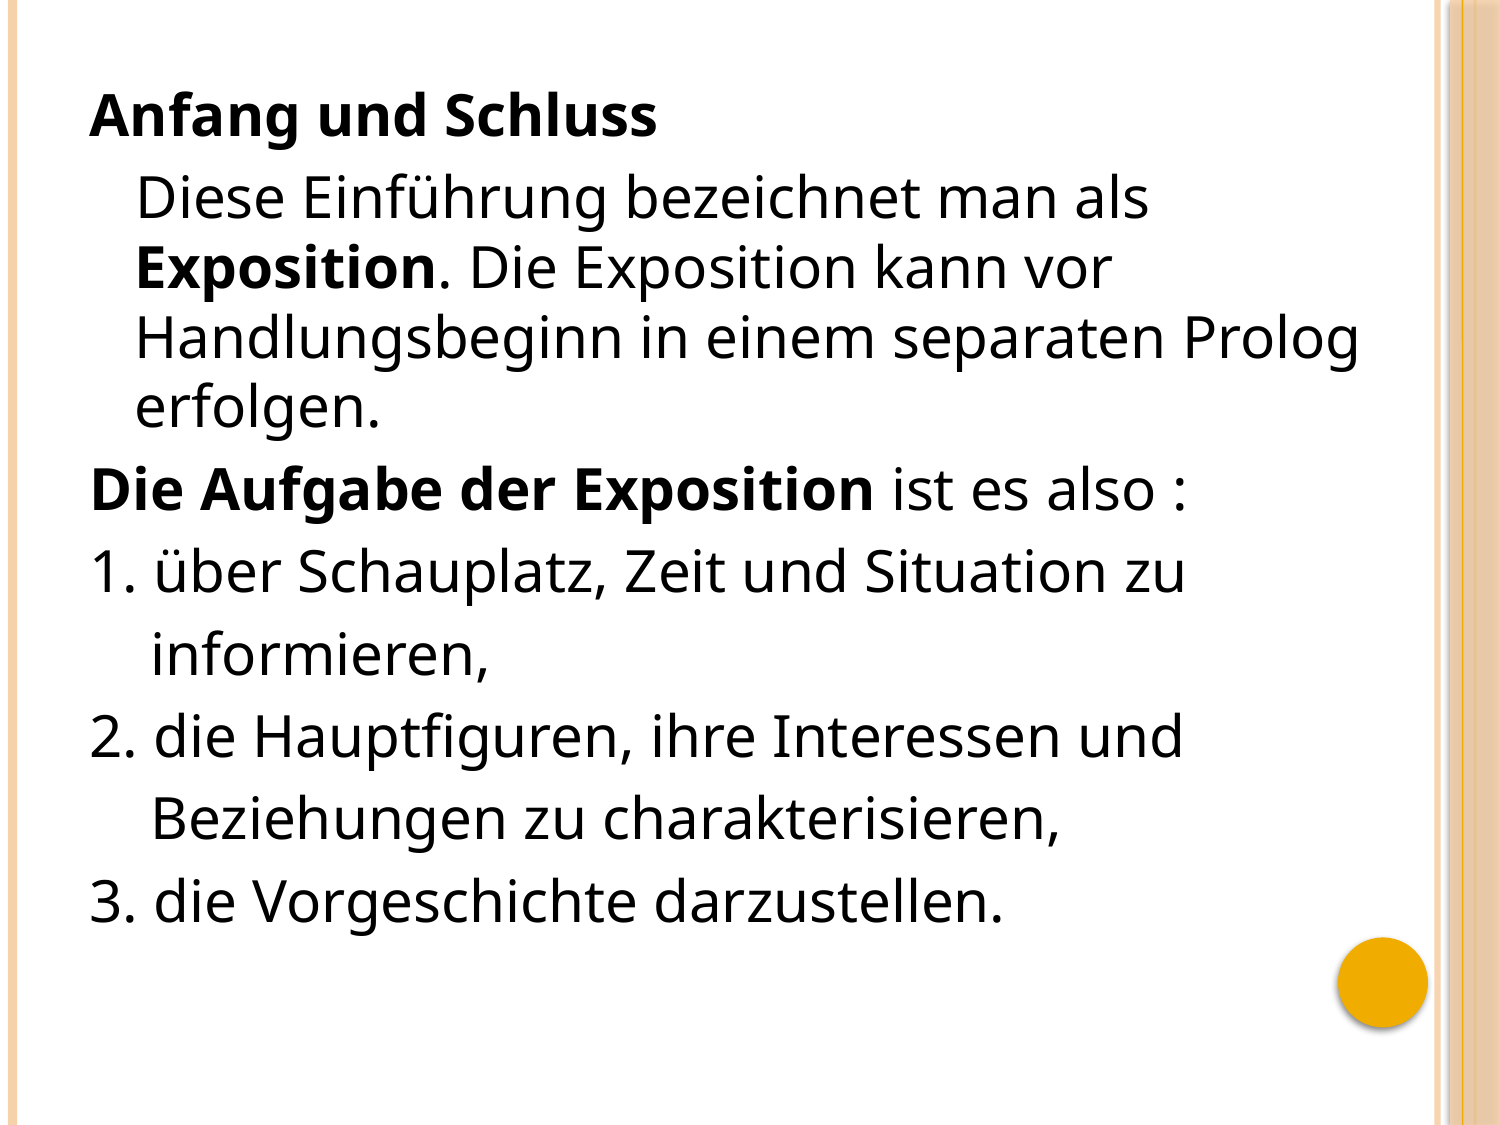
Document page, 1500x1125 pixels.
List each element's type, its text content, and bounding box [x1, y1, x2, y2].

list Anfang und Schluss Diese Einführung bezeichnet man als Exposition. Die Exposition kann vor Handlungsbeginn in einem separaten Prolog erfolgen. Die Aufgabe der Exposition ist es also : 1. über Schauplatz, Zeit und Situation zu informieren, 2. die Hauptfiguren, ihre Interessen und Beziehungen zu charakterisieren, 3. die Vorgeschichte darzustellen. [75, 70, 1425, 1005]
